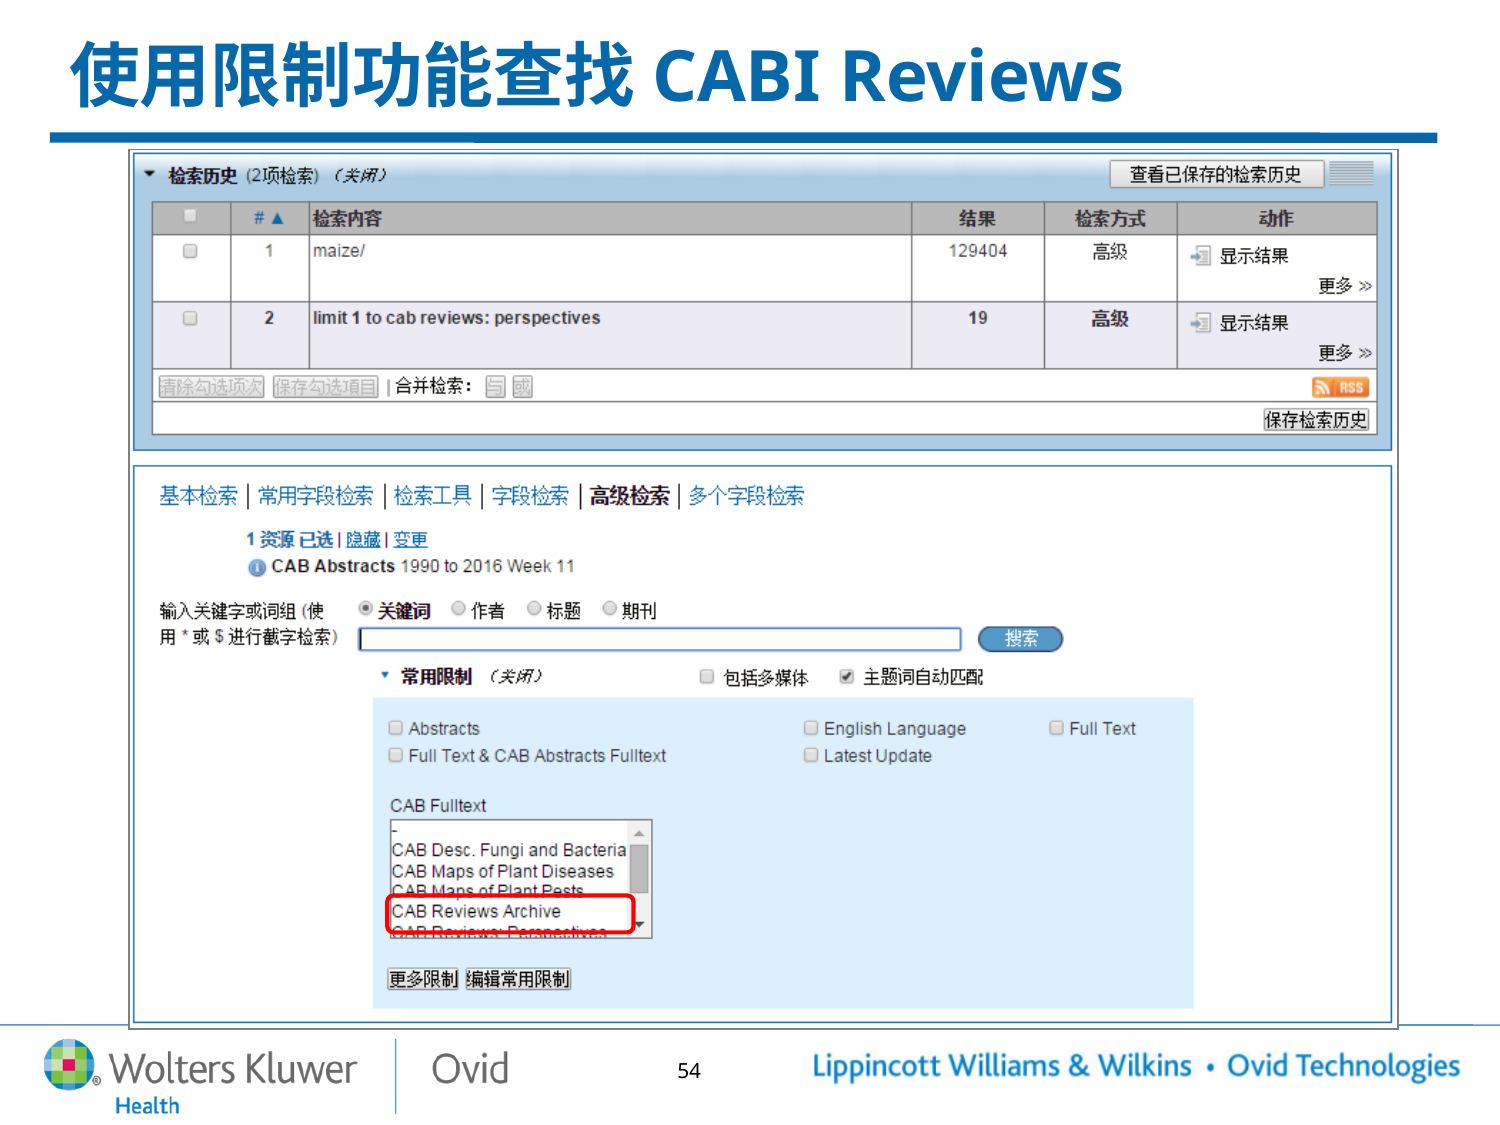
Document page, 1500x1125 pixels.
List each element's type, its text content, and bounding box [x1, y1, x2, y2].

text_box 使用限制功能查找CABI Reviews [54, 23, 1473, 139]
picture [38, 1037, 513, 1114]
picture [129, 149, 1398, 1029]
picture [800, 1049, 1496, 1092]
